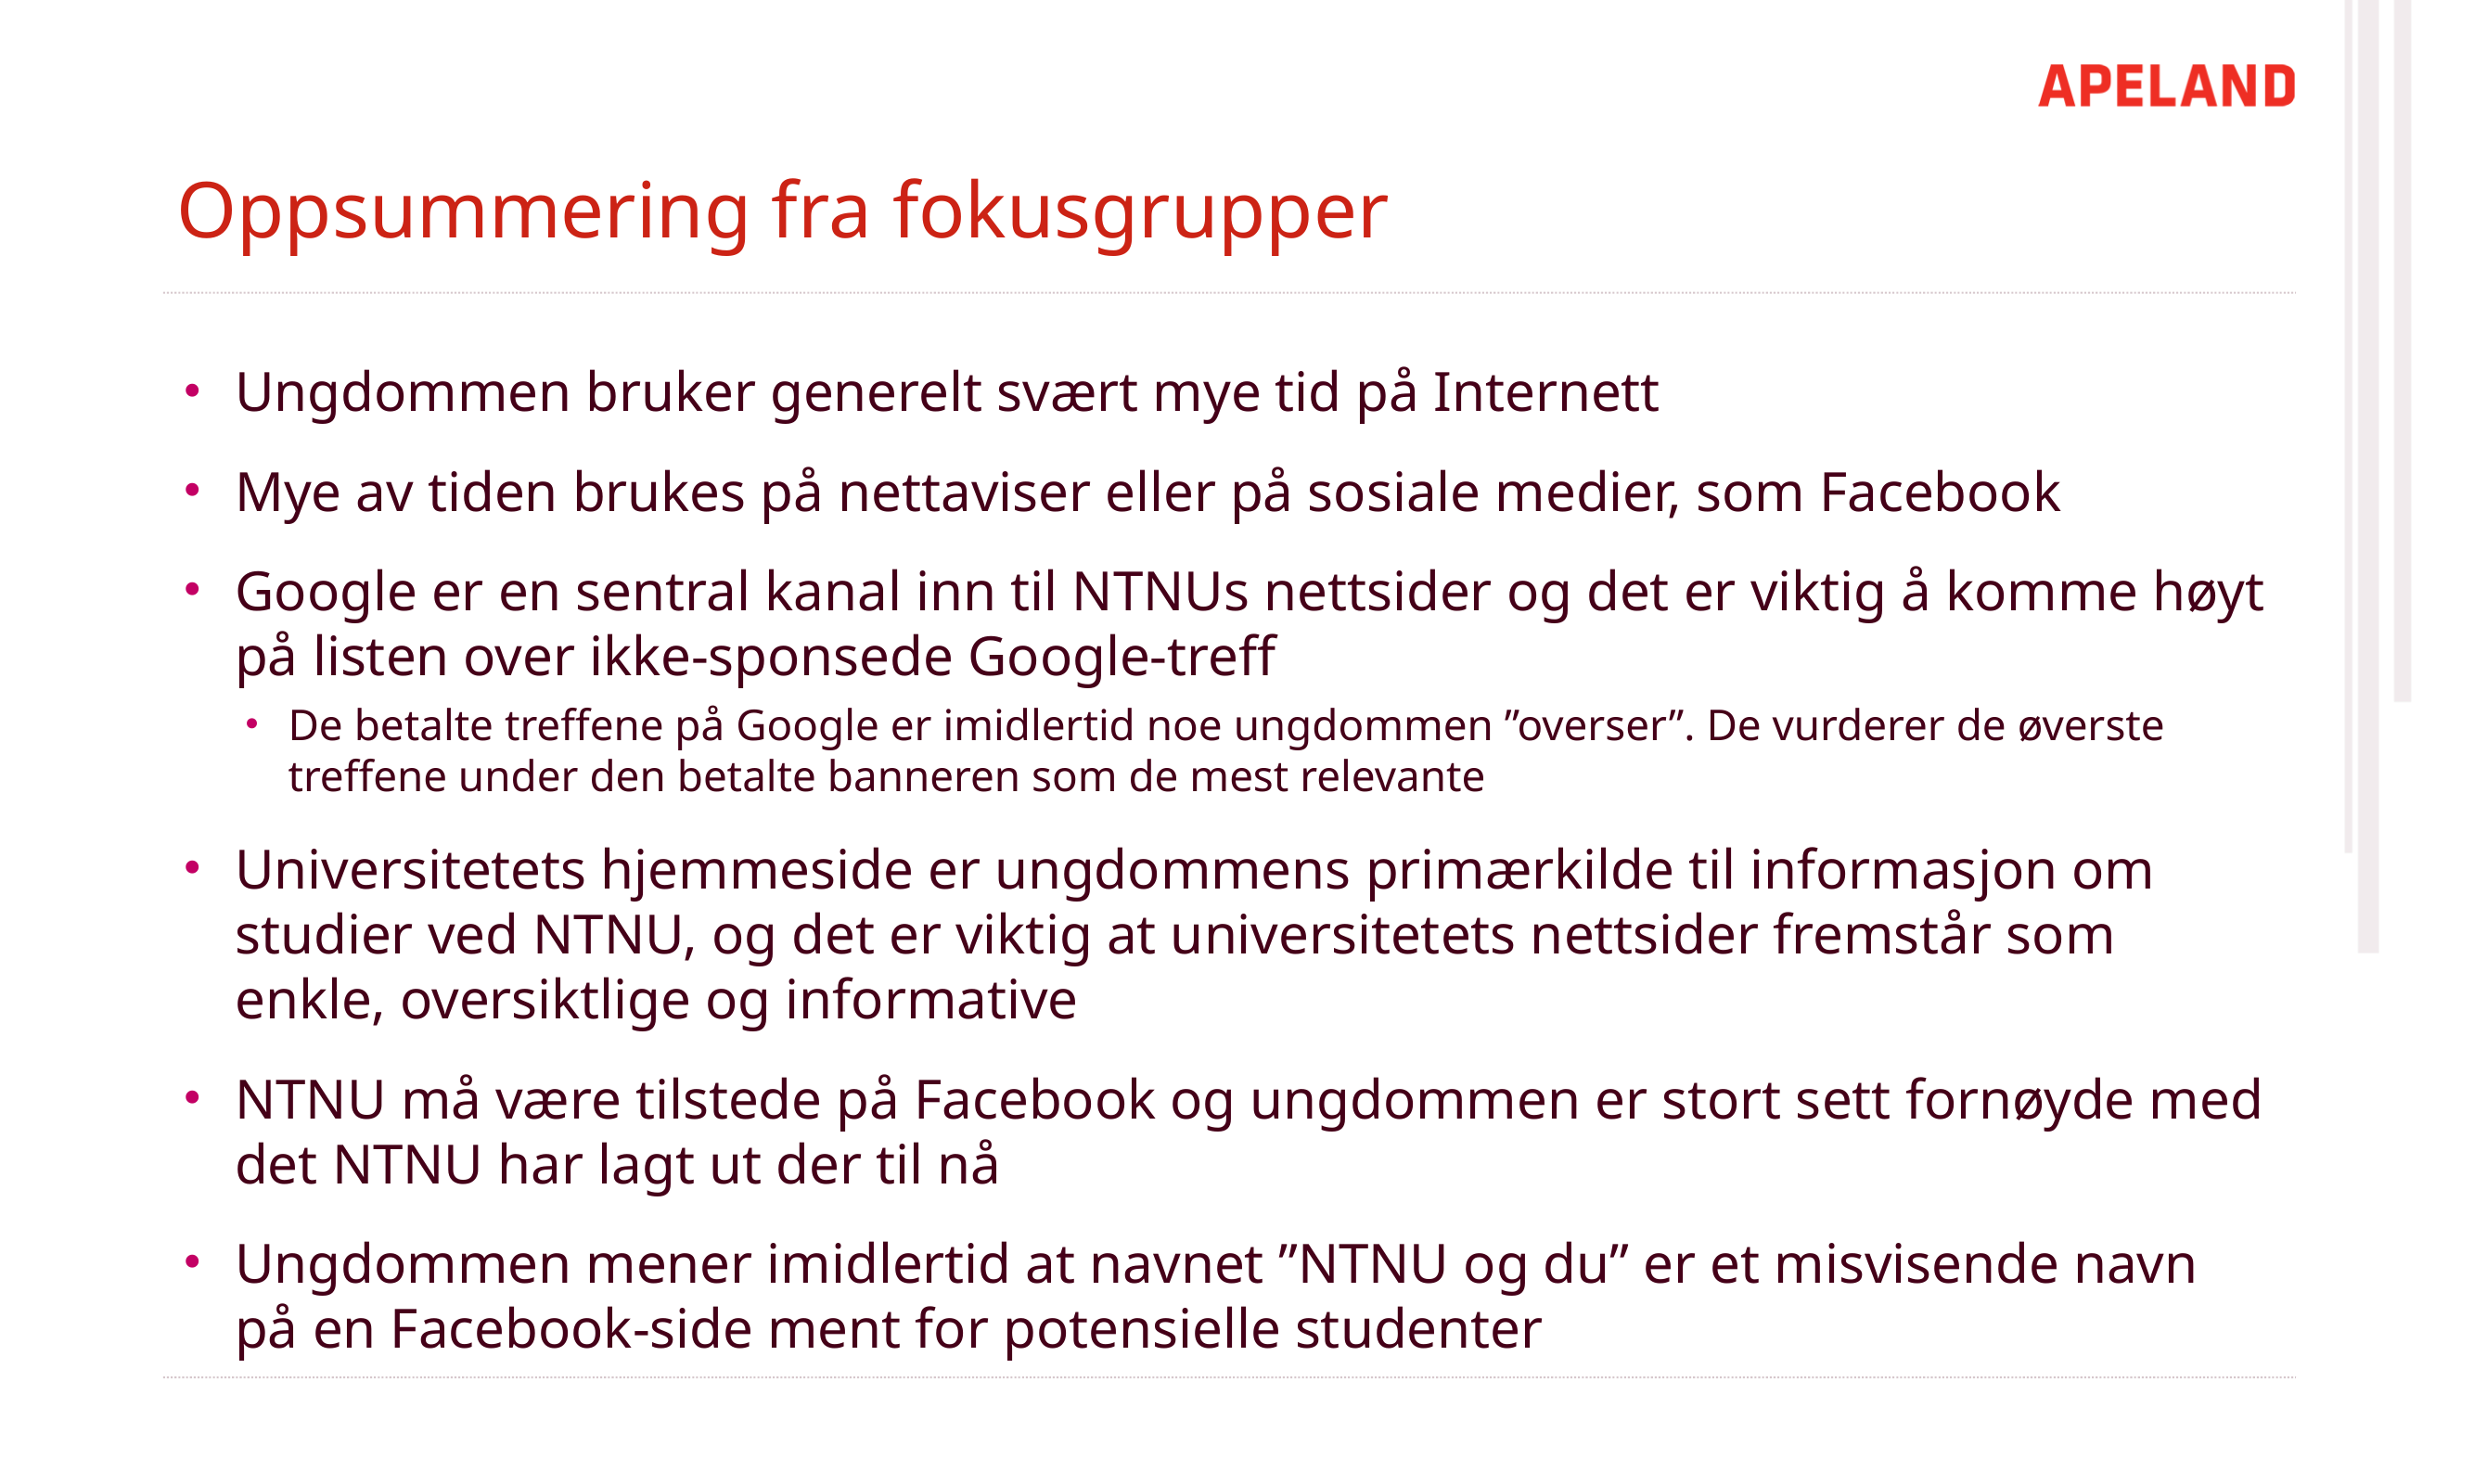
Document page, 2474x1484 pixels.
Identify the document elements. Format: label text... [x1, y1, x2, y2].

list Ungdommen bruker generelt svært mye tid på Internett Mye av tiden brukes på nettaviser eller på sosiale medier, som Facebook Google er en sentral kanal inn til NTNUs nettsider og det er viktig å komme høyt på listen over ikke-sponsede Google-treff De betalte treffene på Google er imidlertid noe ungdommen ”overser”. De vurderer de øverste treffene under den betalte banneren som de mest relevante Universitetets hjemmeside er ungdommens primærkilde til informasjon om studier ved NTNU, og det er viktig at universitetets nettsider fremstår som enkle, oversiktlige og informative NTNU må være tilstede på Facebook og ungdommen er stort sett fornøyde med det NTNU har lagt ut der til nå Ungdommen mener imidlertid at navnet ”NTNU og du” er et misvisende navn på en Facebook-side ment for potensielle studenter [168, 349, 2288, 1357]
picture [2036, 62, 2297, 109]
title Oppsummering fra fokusgrupper [168, 83, 2288, 331]
